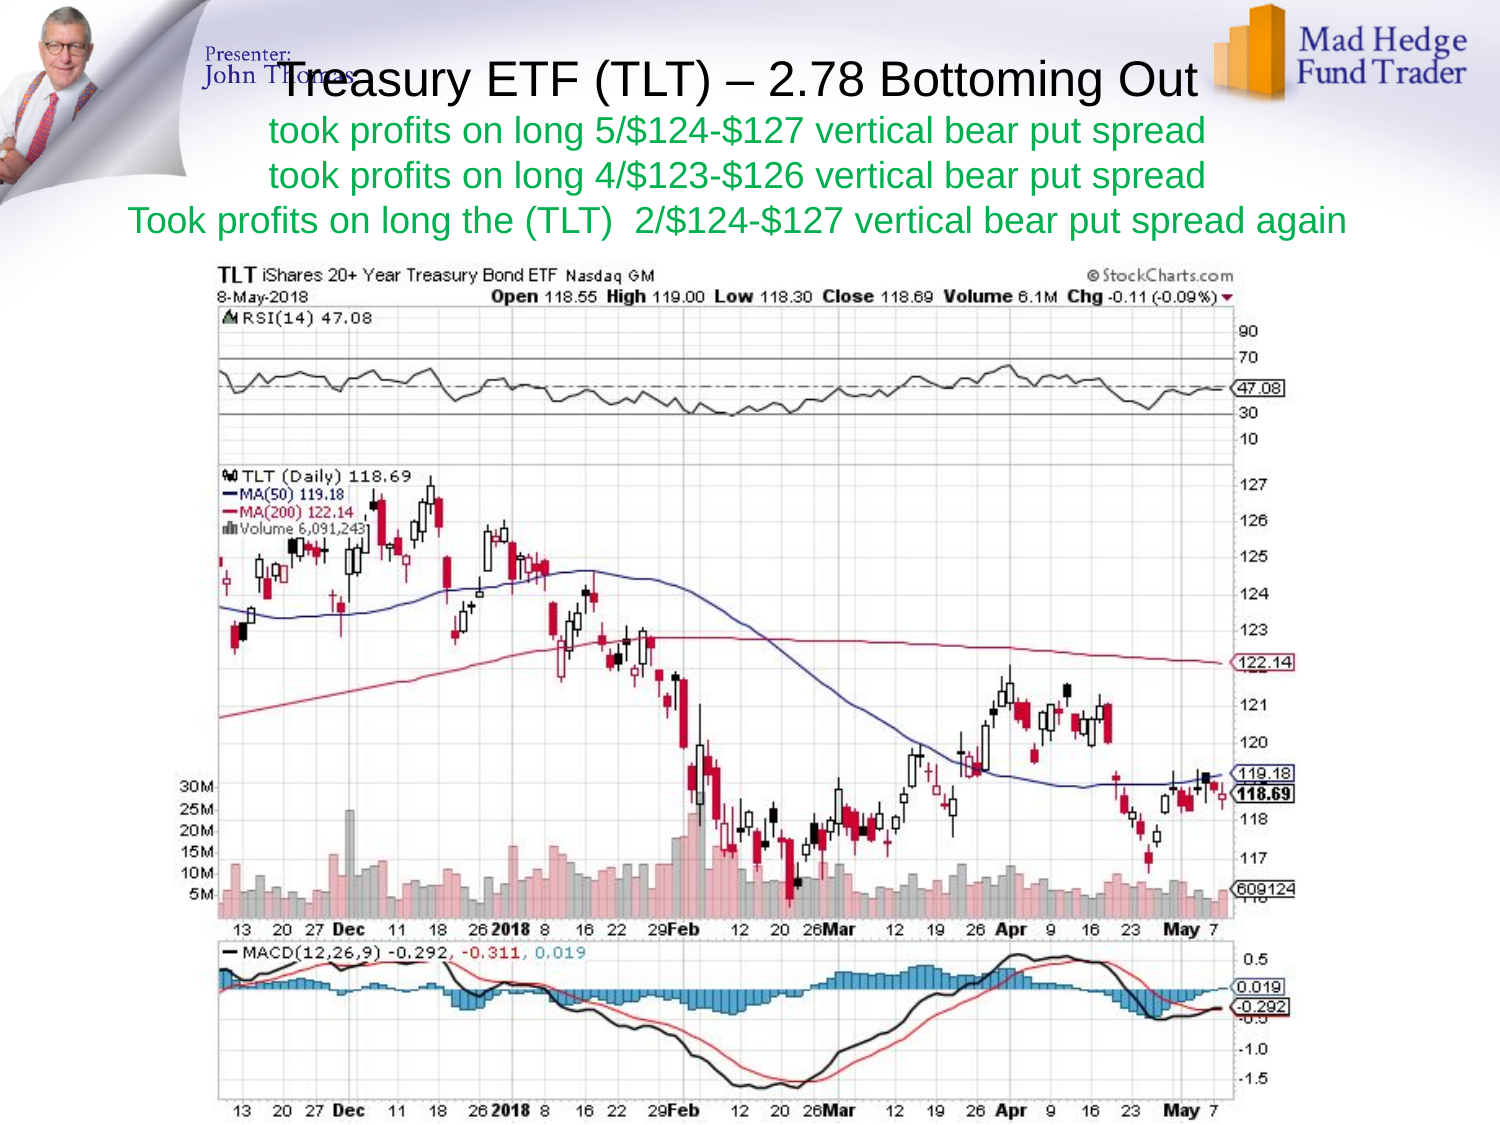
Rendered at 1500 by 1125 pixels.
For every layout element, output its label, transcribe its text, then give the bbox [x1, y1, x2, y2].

picture [0, 0, 1500, 1125]
title Treasury ETF (TLT) – 2.78 Bottoming Out took profits on long 5/$124-$127 vertical bear put spread took profits on long 4/$123-$126 vertical bear put spread Took profits on long the (TLT) 2/$124-$127 vertical bear put spread again [62, 62, 1413, 325]
